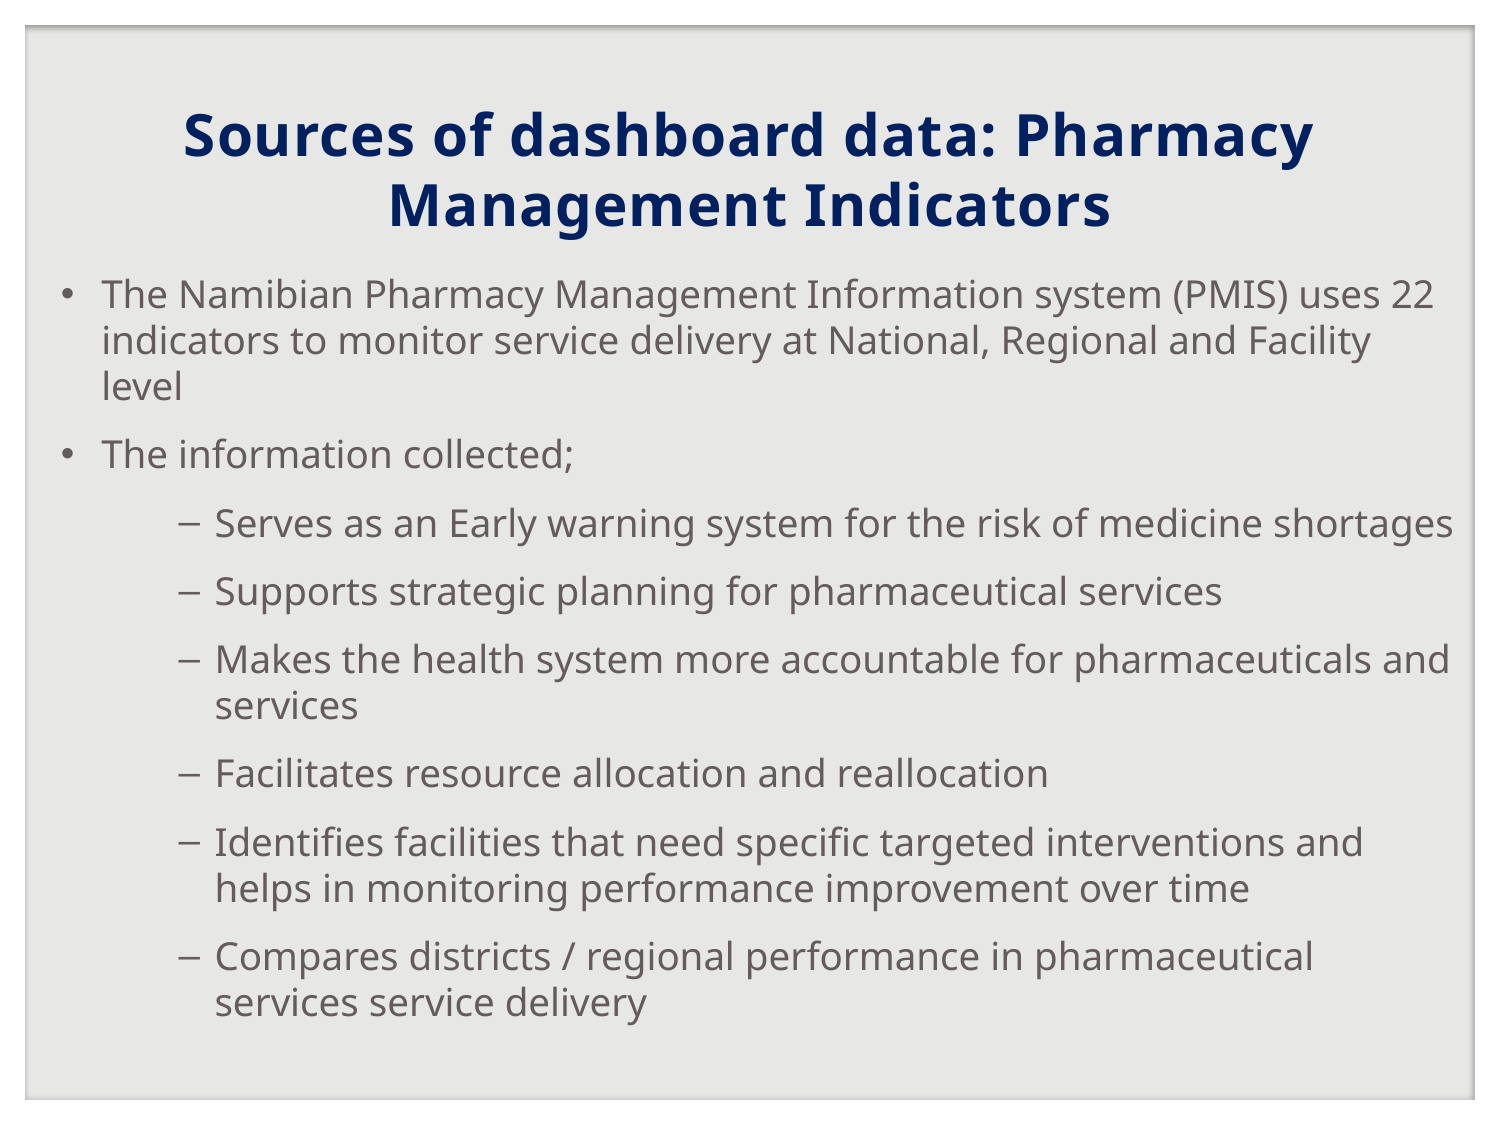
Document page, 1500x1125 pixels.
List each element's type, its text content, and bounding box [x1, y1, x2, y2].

list The Namibian Pharmacy Management Information system (PMIS) uses 22 indicators to monitor service delivery at National, Regional and Facility level The information collected; Serves as an Early warning system for the risk of medicine shortages Supports strategic planning for pharmaceutical services Makes the health system more accountable for pharmaceuticals and services Facilitates resource allocation and reallocation Identifies facilities that need specific targeted interventions and helps in monitoring performance improvement over time Compares districts / regional performance in pharmaceutical services service delivery [29, 262, 1471, 1035]
title Sources of dashboard data: Pharmacy Management Indicators [75, 115, 1425, 247]
